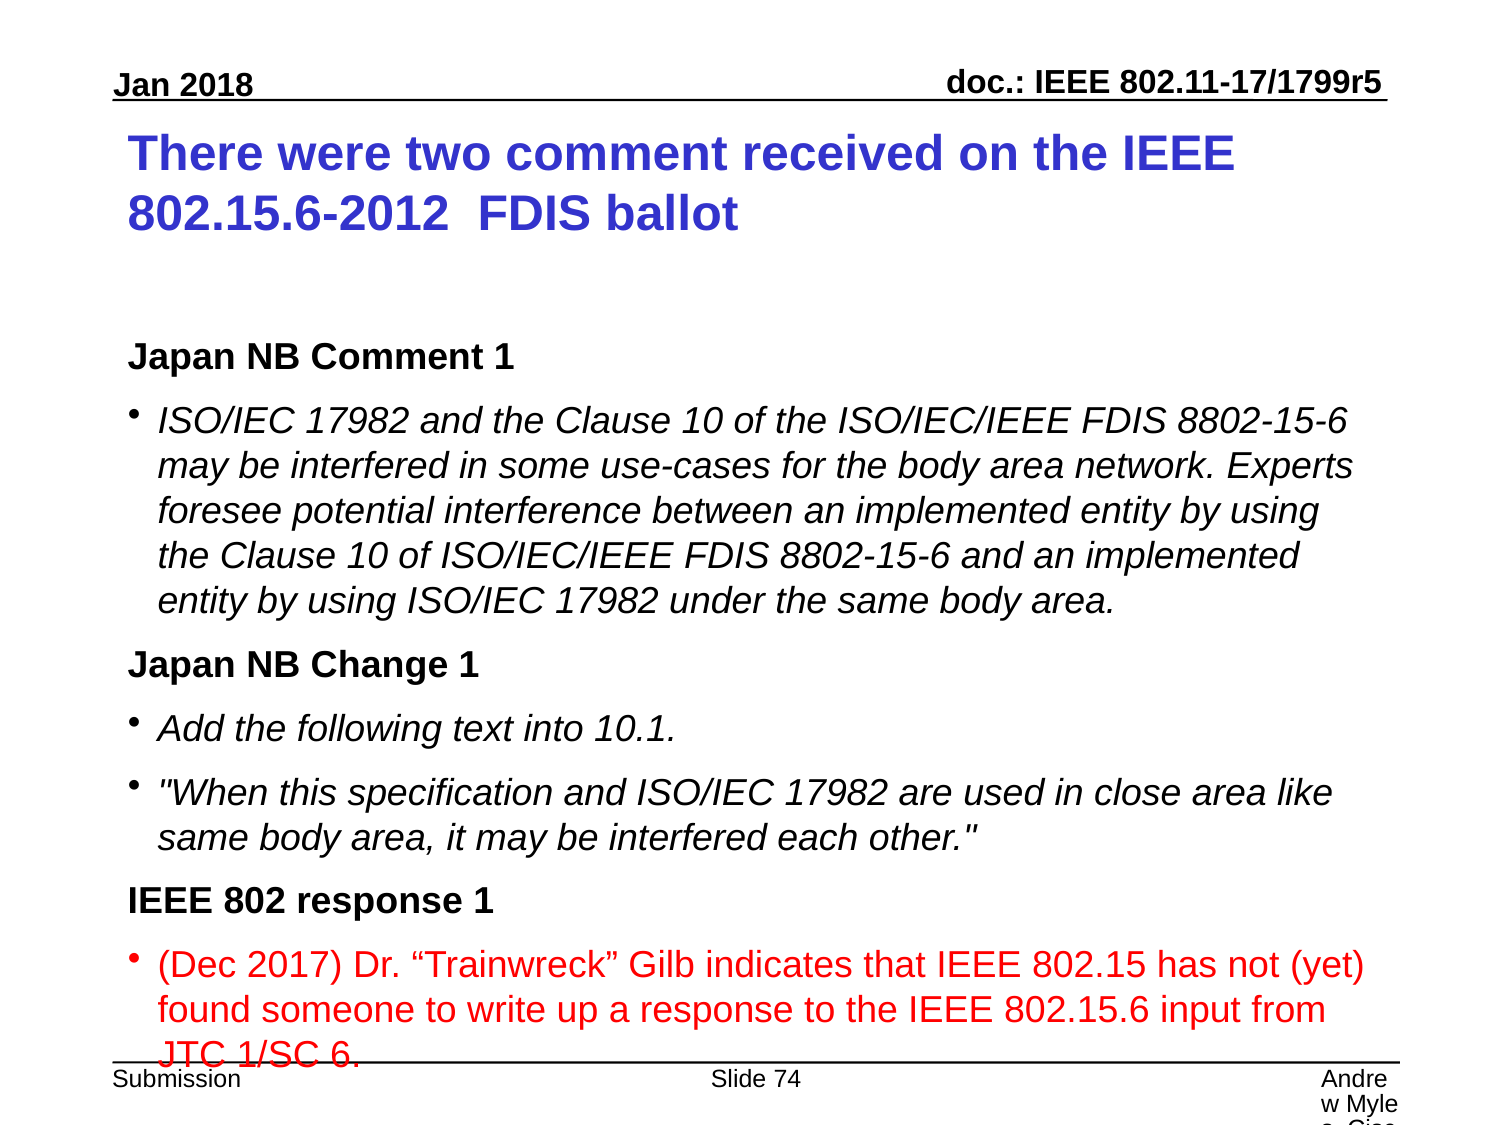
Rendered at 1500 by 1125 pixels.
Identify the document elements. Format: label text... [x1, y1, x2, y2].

list Japan NB Comment 1 ISO/IEC 17982 and the Clause 10 of the ISO/IEC/IEEE FDIS 8802-15-6 may be interfered in some use-cases for the body area network. Experts foresee potential interference between an implemented entity by using the Clause 10 of ISO/IEC/IEEE FDIS 8802-15-6 and an implemented entity by using ISO/IEC 17982 under the same body area. Japan NB Change 1 Add the following text into 10.1. "When this specification and ISO/IEC 17982 are used in close area like same body area, it may be interfered each other." IEEE 802 response 1 (Dec 2017) Dr. “Trainwreck” Gilb indicates that IEEE 802.15 has not (yet) found someone to write up a response to the IEEE 802.15.6 input from JTC 1/SC 6. [112, 324, 1388, 1000]
slide_number Slide 74 [709, 1061, 803, 1093]
footer Andrew Myles, Cisco [1320, 1061, 1402, 1093]
title There were two comment received on the IEEE 802.15.6-2012 FDIS ballot [112, 112, 1388, 288]
